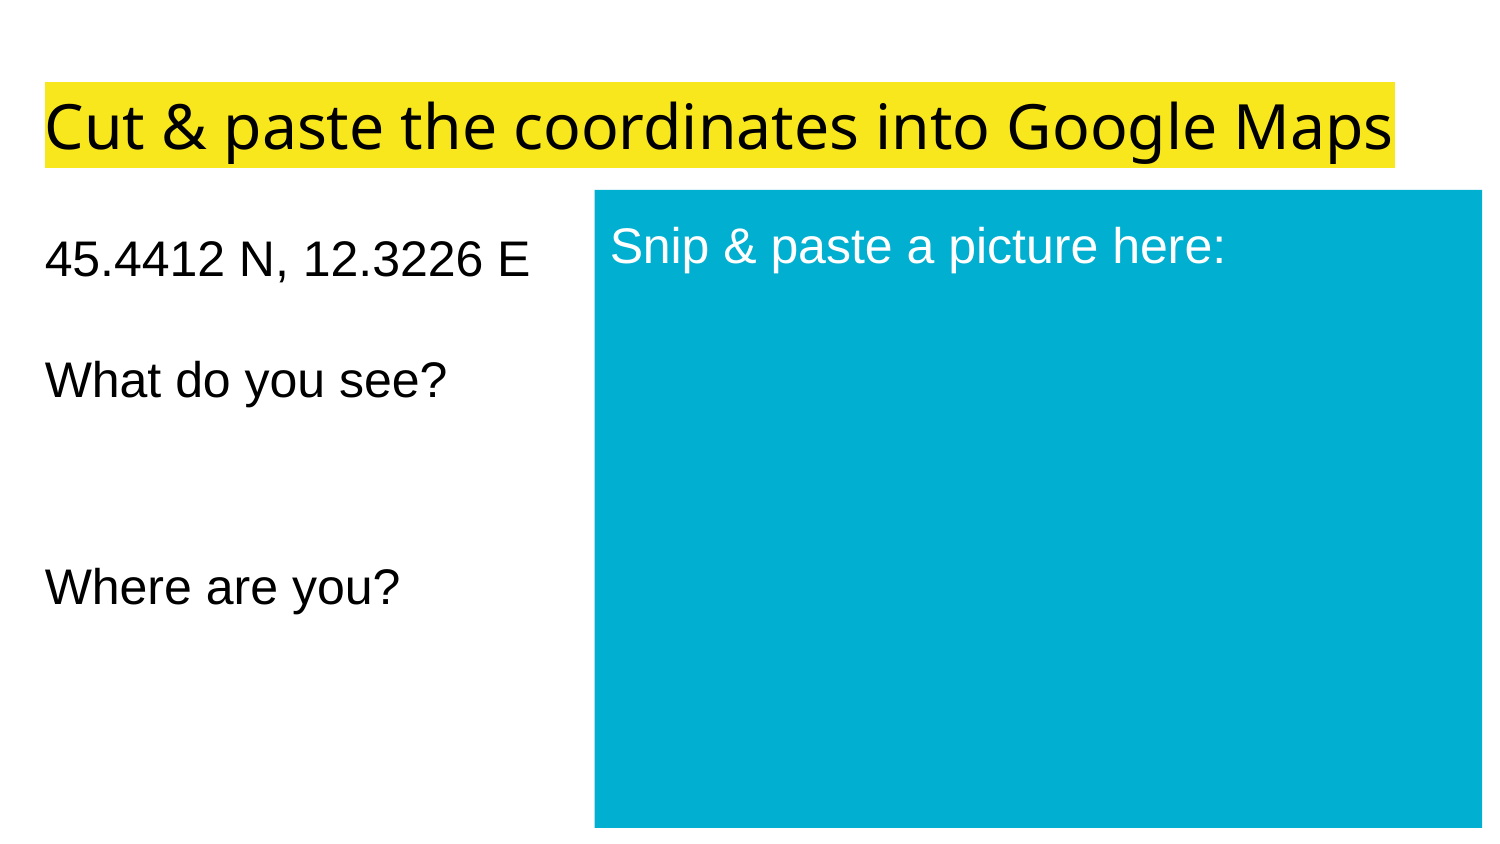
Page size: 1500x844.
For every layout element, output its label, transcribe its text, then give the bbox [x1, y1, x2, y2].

list 45.4412 N, 12.3226 E What do you see? Where are you? [29, 202, 594, 750]
title Cut & paste the coordinates into Google Maps [29, 71, 1428, 166]
text_box Snip & paste a picture here: [594, 189, 1483, 828]
